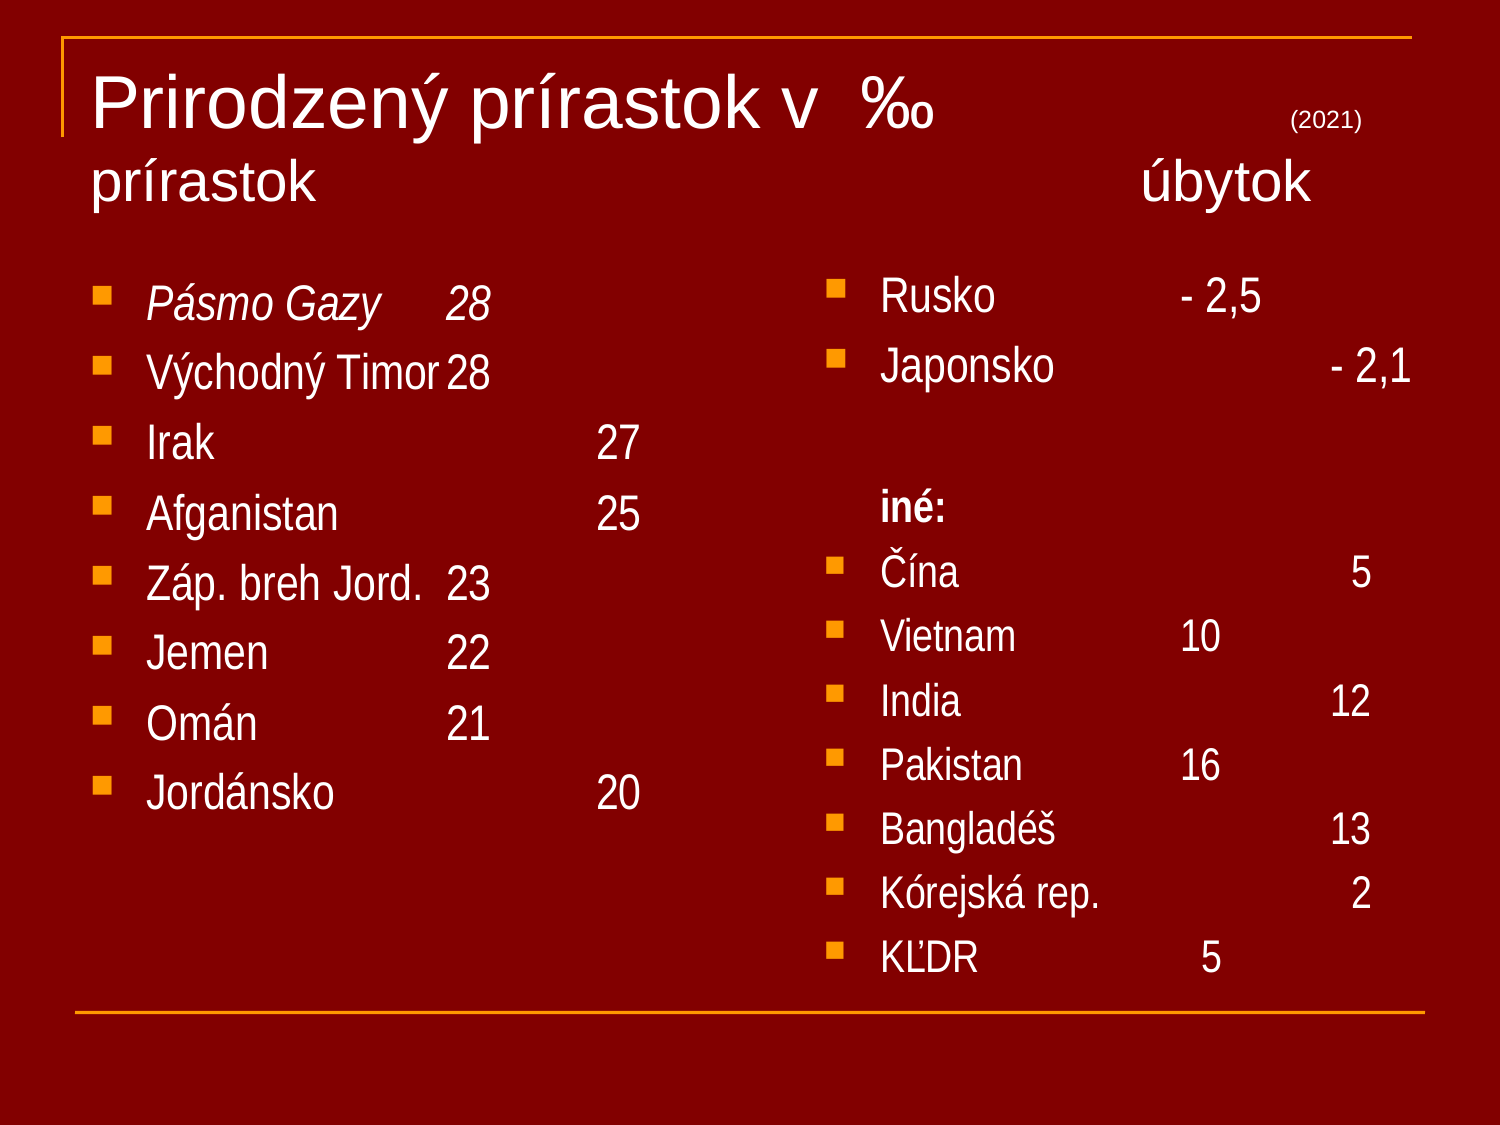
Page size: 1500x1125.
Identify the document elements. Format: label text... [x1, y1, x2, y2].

title Prirodzený prírastok v ‰ (2021) prírastok úbytok [75, 45, 1425, 233]
list Pásmo Gazy 28 Východný Timor 28 Irak 27 Afganistan 25 Záp. breh Jord. 23 Jemen 22 Omán 21 Jordánsko 20 [75, 262, 727, 1006]
text_box Rusko - 2,5 Japonsko - 2,1 iné: Čína 5 Vietnam 10 India 12 Pakistan 16 Bangladéš 13 Kórejská rep. 2 KĽDR 5 [809, 255, 1461, 999]
